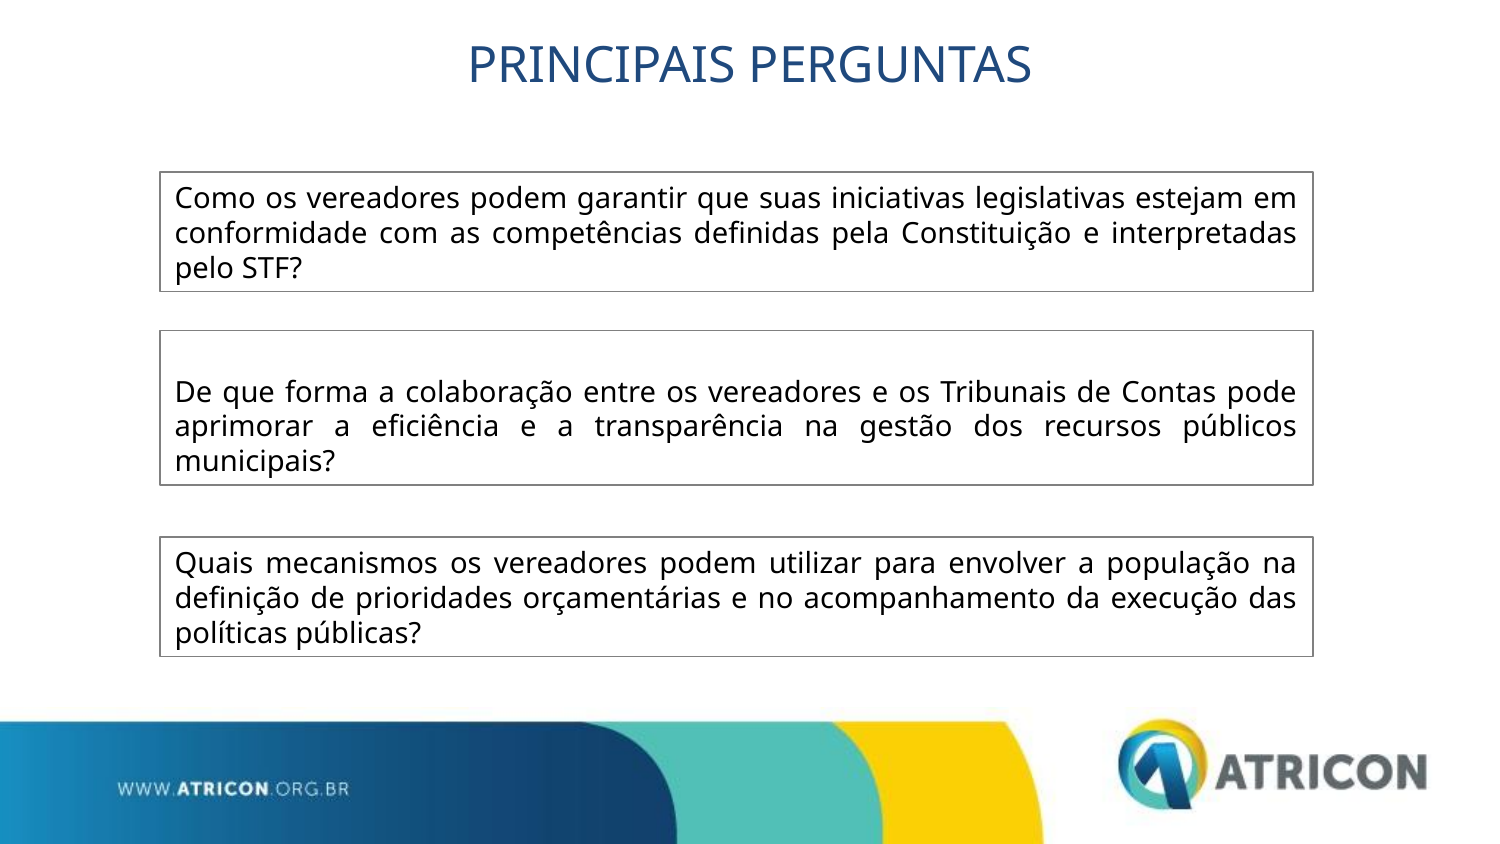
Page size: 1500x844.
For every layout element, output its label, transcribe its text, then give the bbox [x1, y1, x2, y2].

text_box Como os vereadores podem garantir que suas iniciativas legislativas estejam em conformidade com as competências definidas pela Constituição e interpretadas pelo STF? [159, 172, 1313, 292]
text_box De que forma a colaboração entre os vereadores e os Tribunais de Contas pode aprimorar a eficiência e a transparência na gestão dos recursos públicos municipais? [159, 330, 1313, 486]
text_box PRINCIPAIS PERGUNTAS [64, 17, 1436, 108]
text_box Quais mecanismos os vereadores podem utilizar para envolver a população na definição de prioridades orçamentárias e no acompanhamento da execução das políticas públicas? [159, 536, 1313, 657]
picture [0, 707, 1500, 844]
